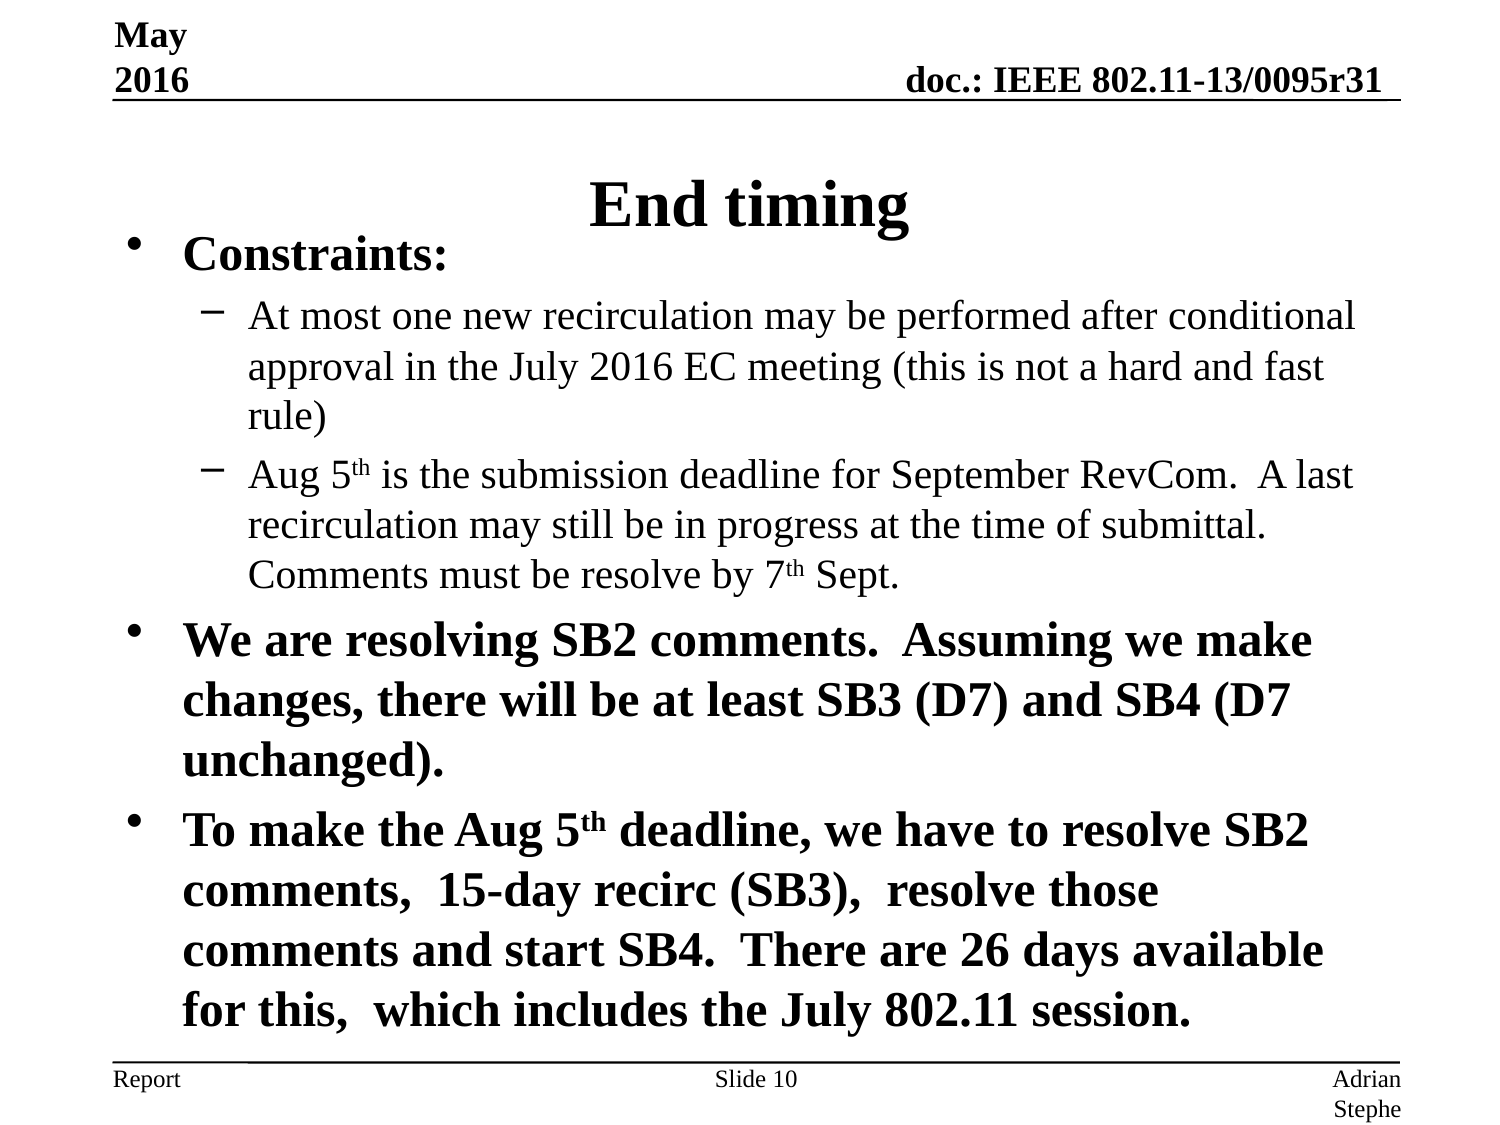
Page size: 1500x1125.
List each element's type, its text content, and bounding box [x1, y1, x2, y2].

slide_number Slide 10 [712, 1061, 800, 1093]
title End timing [112, 112, 1388, 288]
list Constraints: At most one new recirculation may be performed after conditional approval in the July 2016 EC meeting (this is not a hard and fast rule) Aug 5th is the submission deadline for September RevCom. A last recirculation may still be in progress at the time of submittal. Comments must be resolve by 7th Sept. We are resolving SB2 comments. Assuming we make changes, there will be at least SB3 (D7) and SB4 (D7 unchanged). To make the Aug 5th deadline, we have to resolve SB2 comments, 15-day recirc (SB3), resolve those comments and start SB4. There are 26 days available for this, which includes the July 802.11 session. [110, 212, 1386, 950]
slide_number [114, 54, 272, 101]
footer Adrian Stephens, Intel Corporation [1324, 1061, 1402, 1093]
